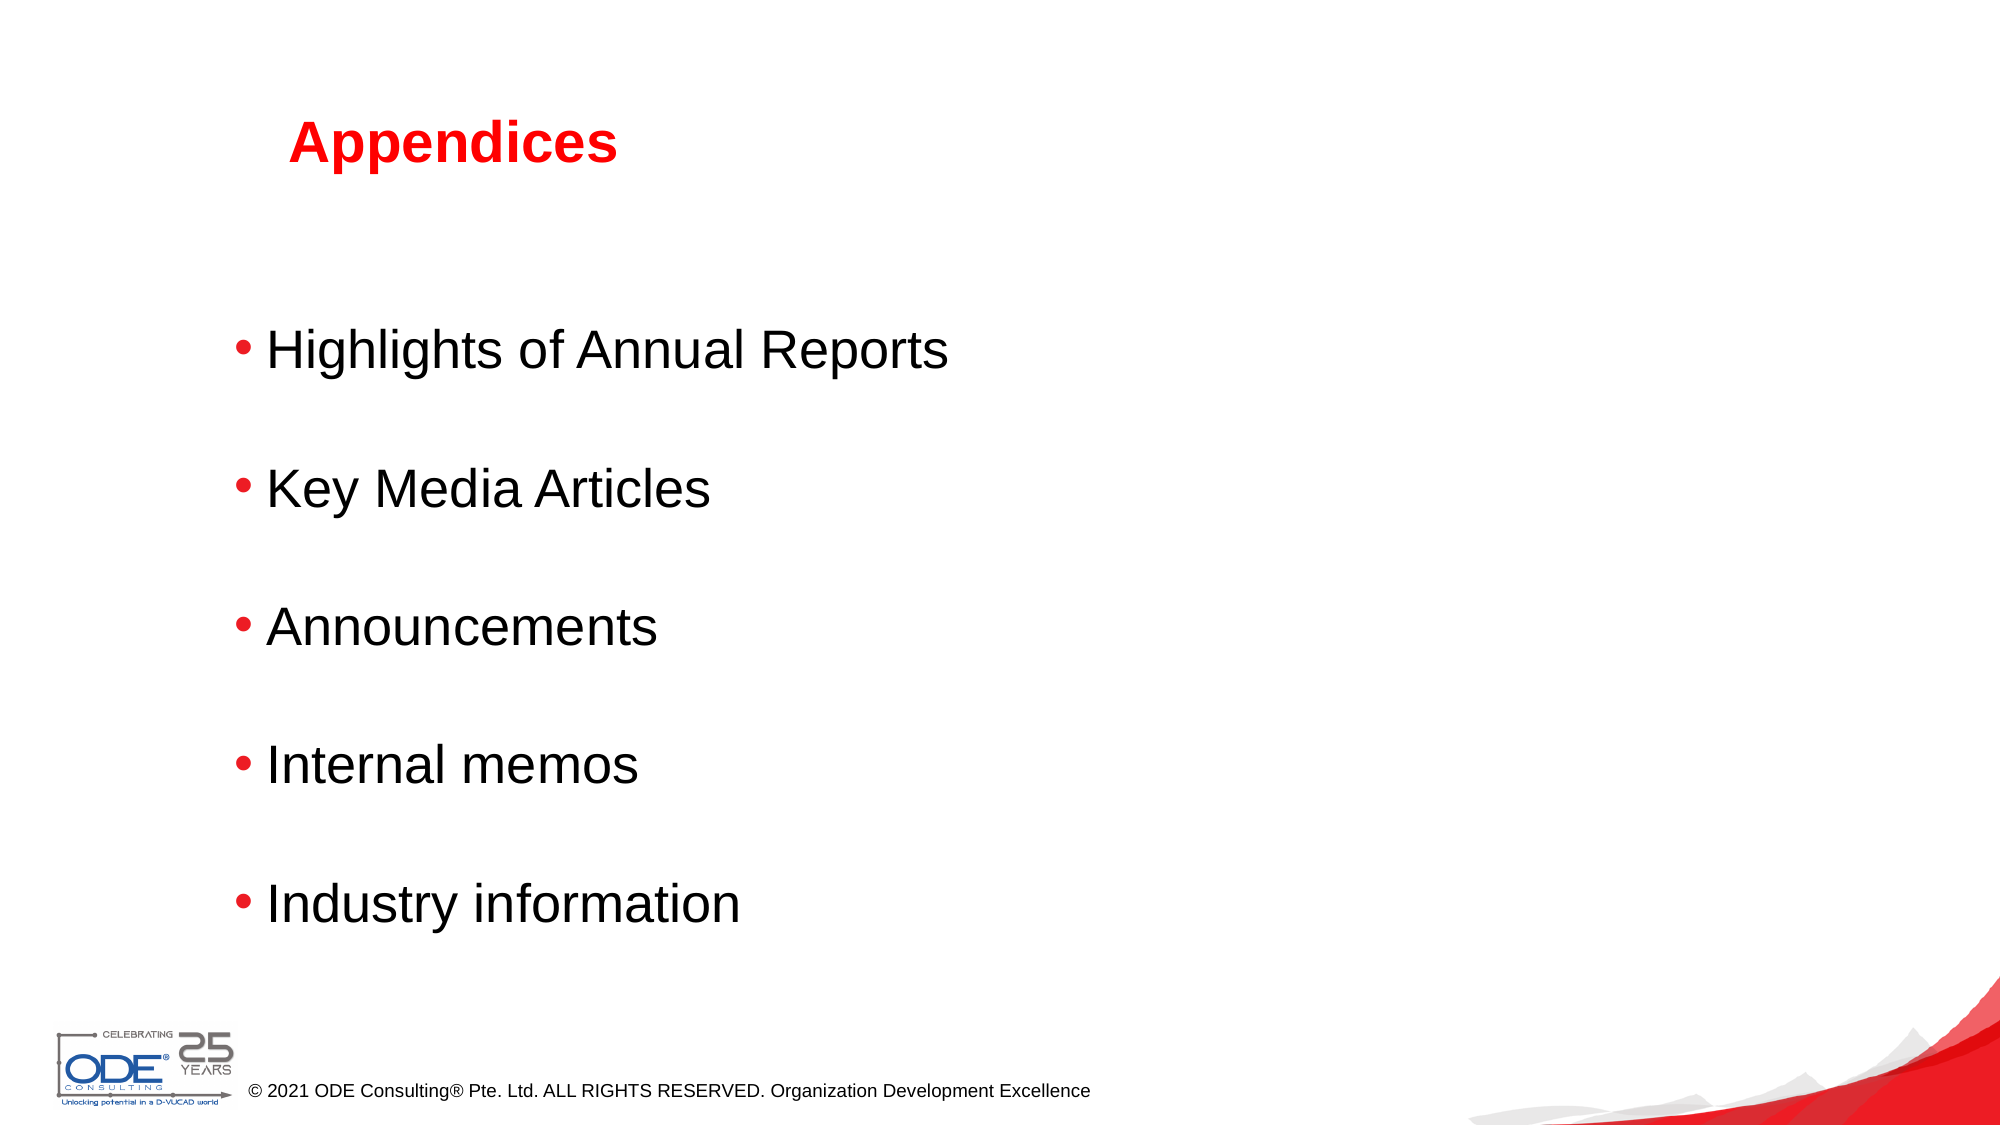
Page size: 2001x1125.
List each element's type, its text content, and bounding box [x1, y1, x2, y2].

picture [53, 1021, 238, 1110]
title Appendices [288, 84, 2000, 203]
list Highlights of Annual Reports Key Media Articles Announcements Internal memos Industry information [234, 249, 2000, 1064]
picture [1451, 1064, 2000, 1125]
